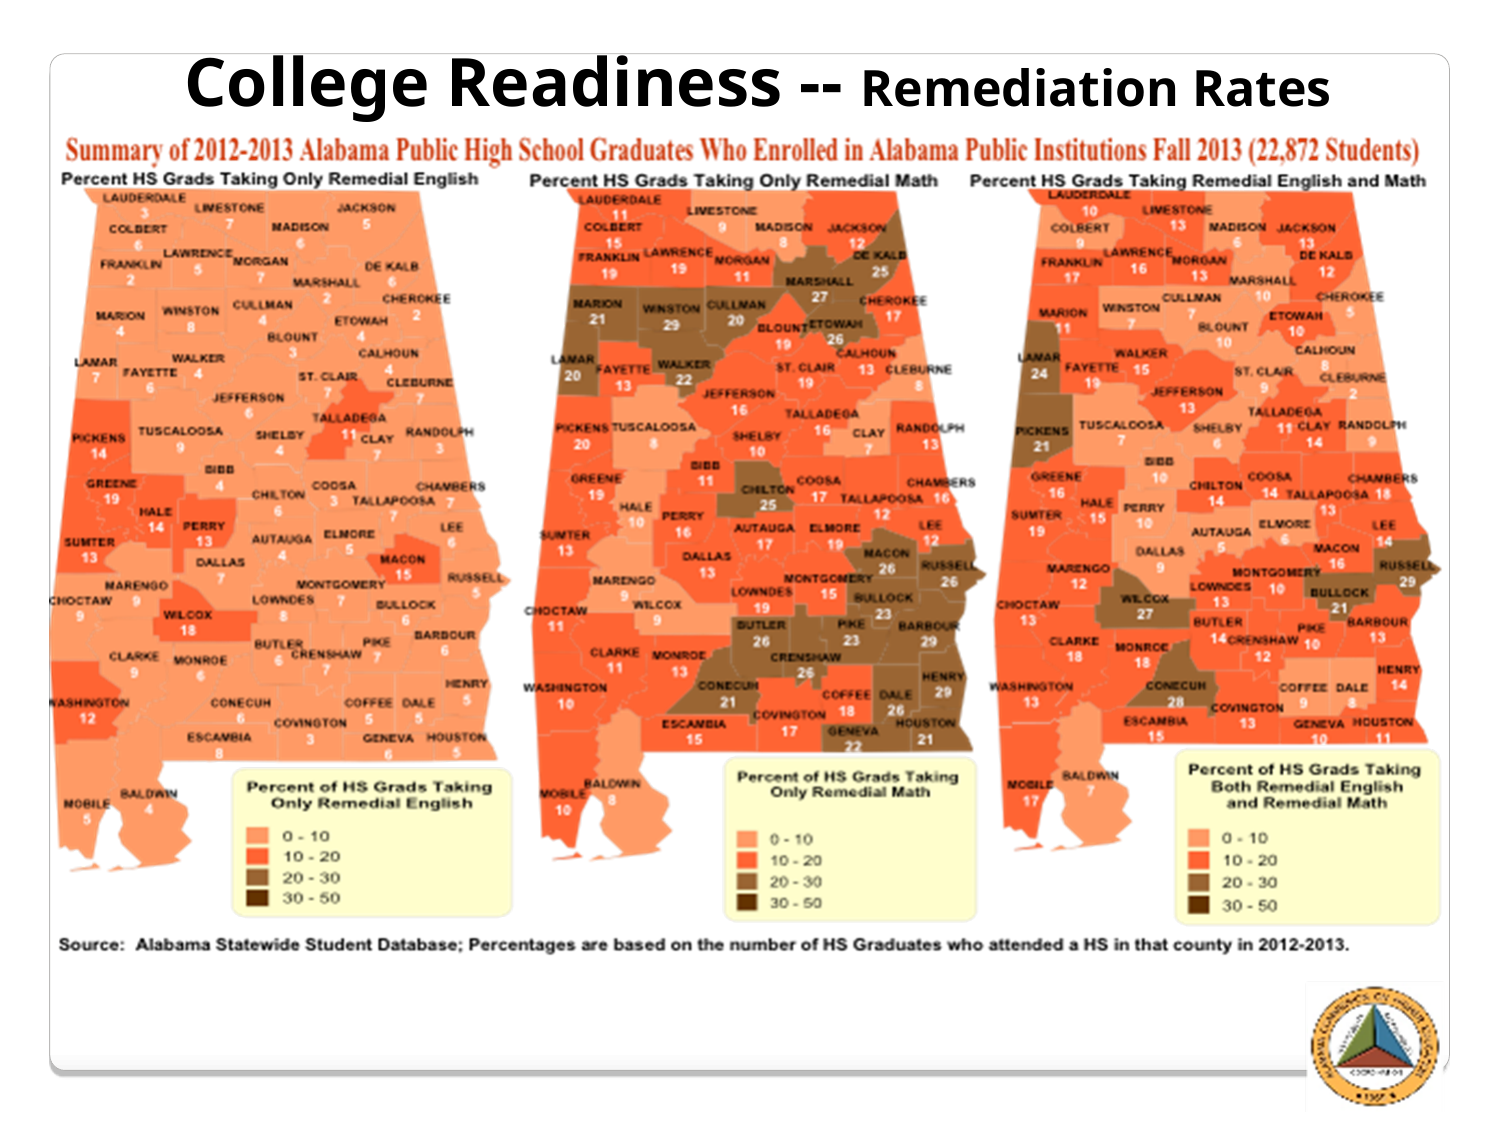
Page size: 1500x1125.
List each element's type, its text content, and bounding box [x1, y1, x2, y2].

picture [49, 124, 1451, 1113]
text_box [1421, 53, 1450, 124]
text_box [49, 53, 78, 124]
list College Readiness -- Remediation Rates [78, 24, 1421, 123]
